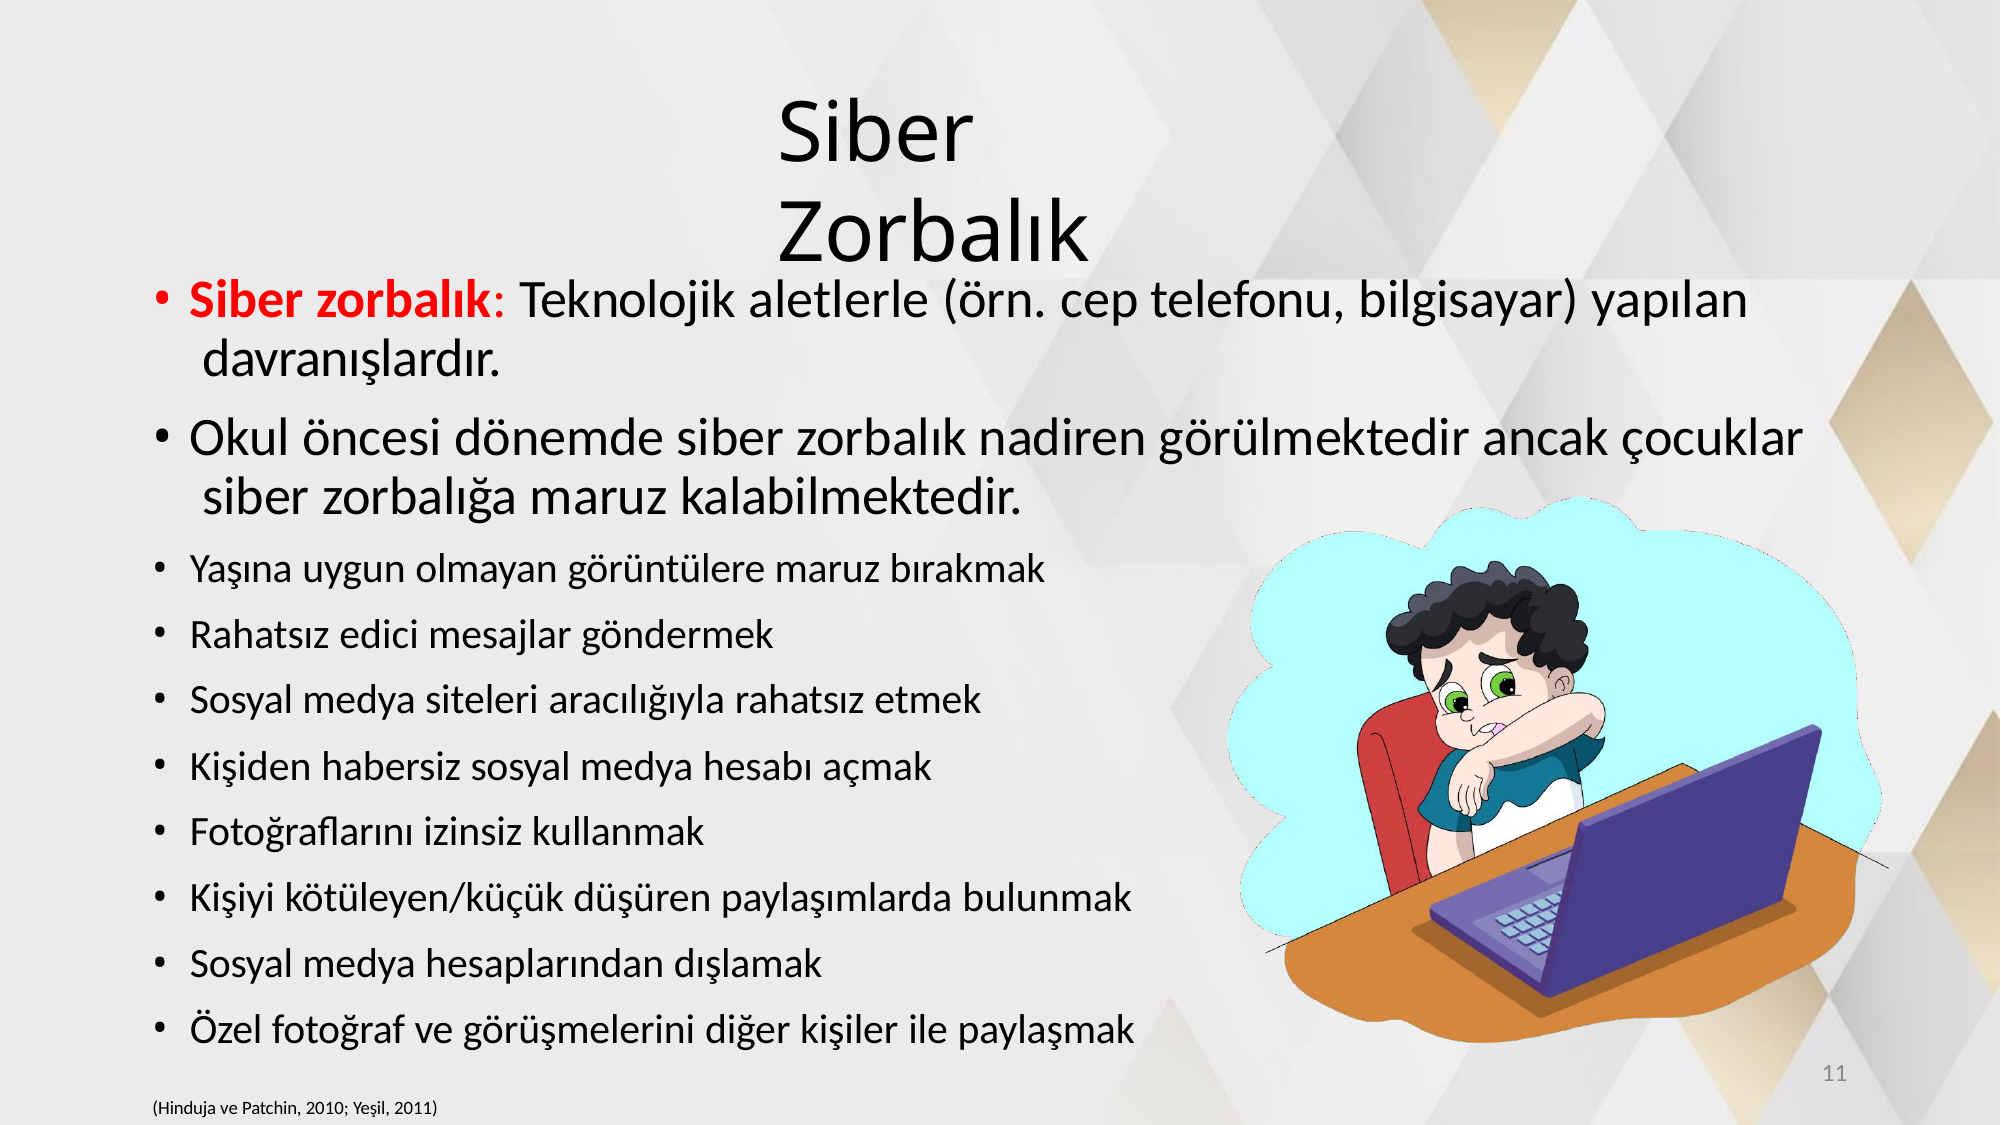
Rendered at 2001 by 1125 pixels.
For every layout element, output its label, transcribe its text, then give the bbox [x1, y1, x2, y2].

text_box Siber zorbalık: Teknolojik aletlerle (örn. cep telefonu, bilgisayar) yapılan davranışlardır. Okul öncesi dönemde siber zorbalık nadiren görülmektedir ancak çocuklar siber zorbalığa maruz kalabilmektedir. Yaşına uygun olmayan görüntülere maruz bırakmak Rahatsız edici mesajlar göndermek Sosyal medya siteleri aracılığıyla rahatsız etmek Kişiden habersiz sosyal medya hesabı açmak Fotoğraflarını izinsiz kullanmak Kişiyi kötüleyen/küçük düşüren paylaşımlarda bulunmak Sosyal medya hesaplarından dışlamak Özel fotoğraf ve görüşmelerini diğer kişiler ile paylaşmak [150, 260, 1815, 1052]
text_box (Hinduja ve Patchin, 2010; Yeşil, 2011) [150, 1093, 445, 1119]
text_box 11 [1819, 1054, 1850, 1087]
title Siber Zorbalık [775, 76, 1226, 260]
picture [0, 0, 2000, 1125]
